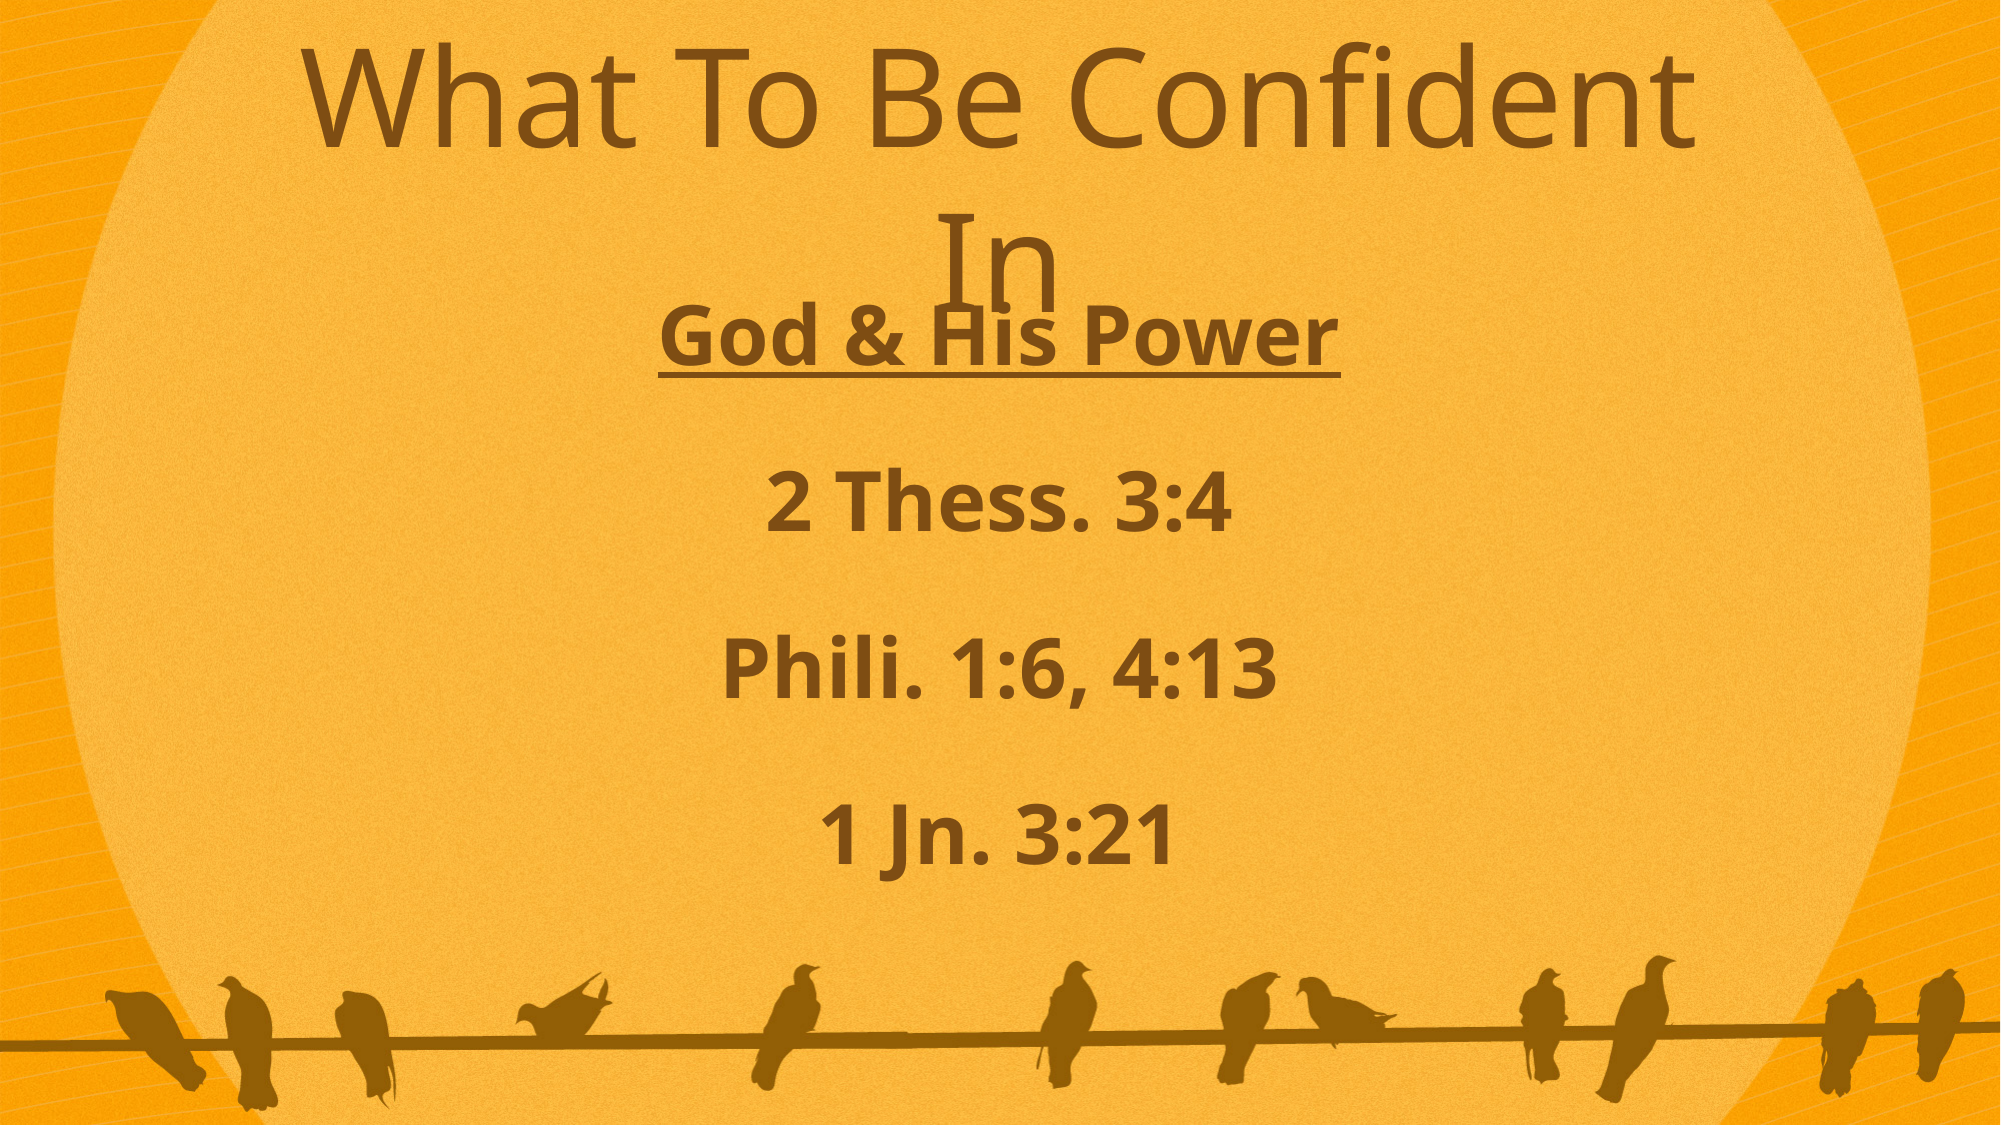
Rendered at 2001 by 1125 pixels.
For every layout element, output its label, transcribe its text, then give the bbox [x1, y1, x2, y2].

picture [0, 0, 2001, 1125]
text_box What To Be Confident In [278, 2, 1720, 169]
list God & His Power 2 Thess. 3:4 Phili. 1:6, 4:13 1 Jn. 3:21 [106, 224, 1892, 1059]
